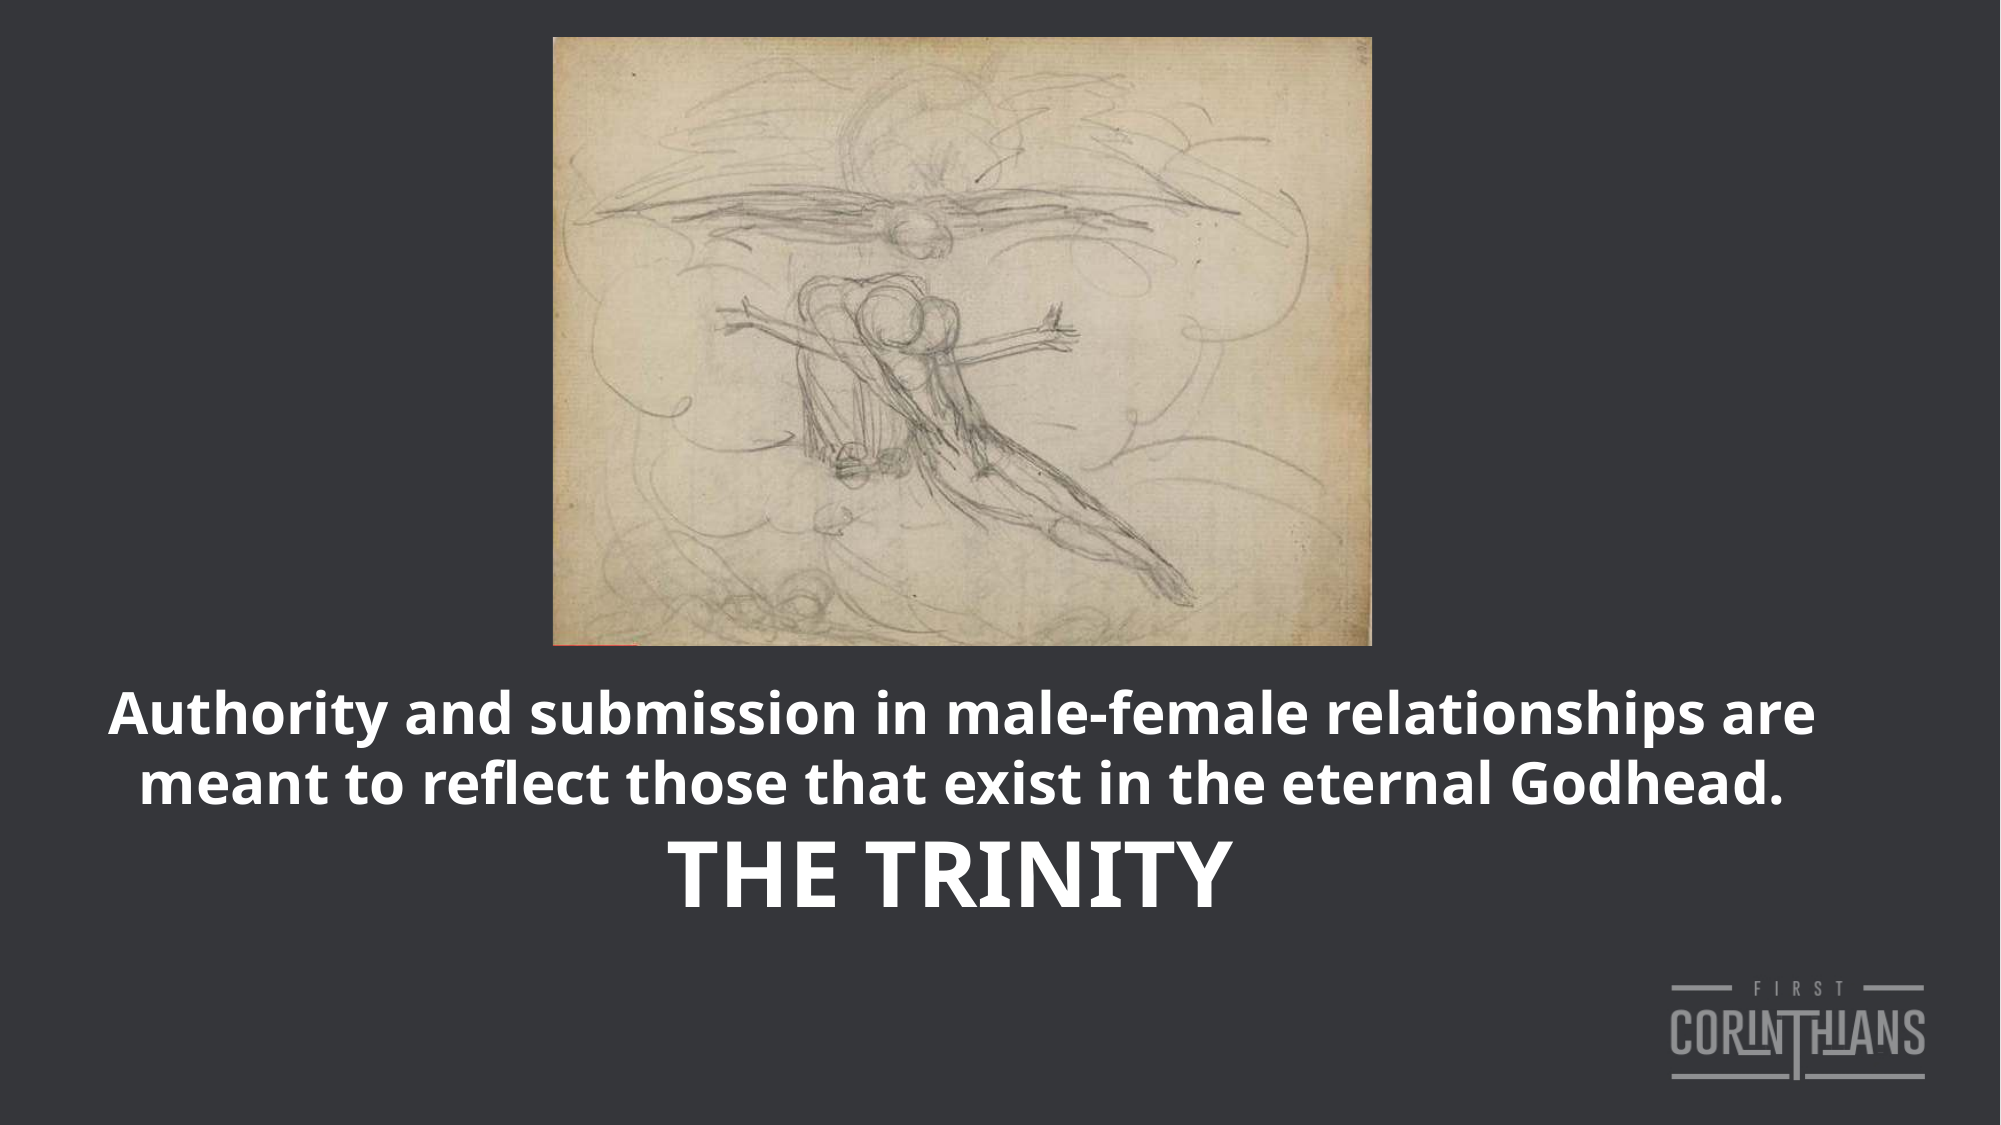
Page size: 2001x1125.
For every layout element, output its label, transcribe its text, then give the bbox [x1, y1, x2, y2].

text_box Authority and submission in male-female relationships are meant to reflect those that exist in the eternal Godhead. THE TRINITY [82, 668, 1843, 934]
picture [0, 0, 2001, 1125]
